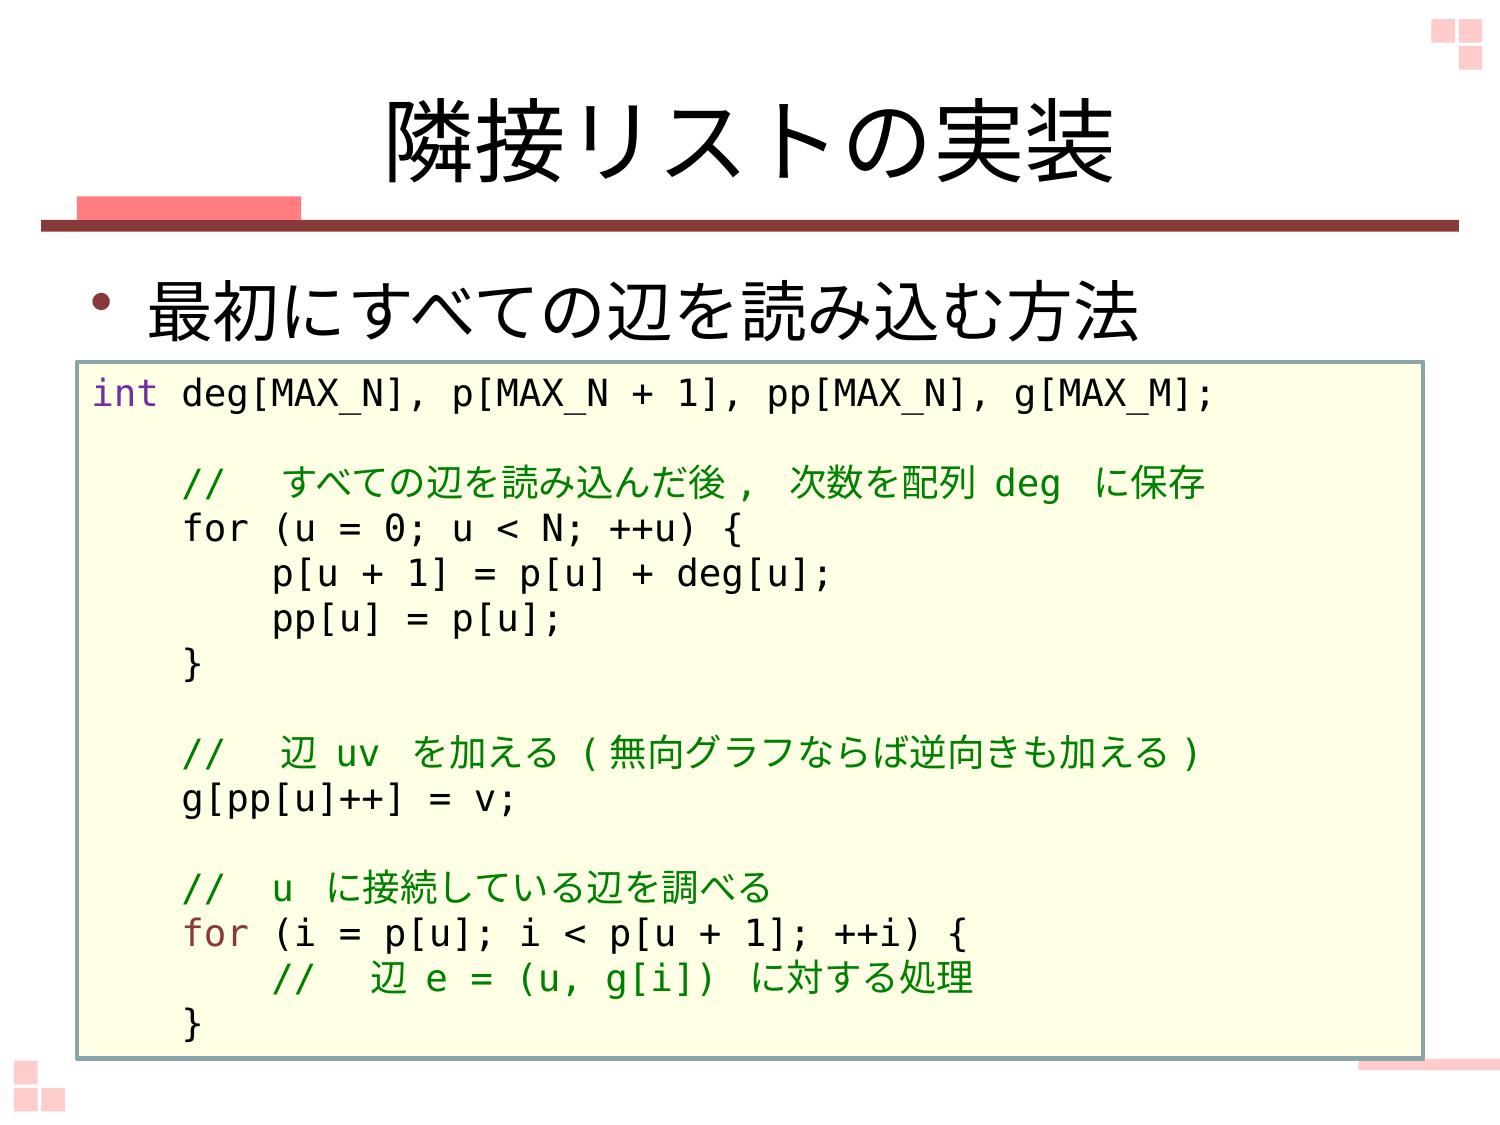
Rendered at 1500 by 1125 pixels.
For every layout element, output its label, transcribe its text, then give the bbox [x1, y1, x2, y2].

text_box int deg[MAX_N], p[MAX_N + 1], pp[MAX_N], g[MAX_M]; // すべての辺を読み込んだ後, 次数を配列 deg に保存 for (u = 0; u < N; ++u) { p[u + 1] = p[u] + deg[u]; pp[u] = p[u]; } // 辺 uv を加える (無向グラフならば逆向きも加える) g[pp[u]++] = v; // u に接続している辺を調べる for (i = p[u]; i < p[u + 1]; ++i) { // 辺 e = (u, g[i]) に対する処理 } [75, 360, 1425, 1061]
list 最初にすべての辺を読み込む方法 [75, 262, 1425, 360]
title 隣接リストの実装 [75, 45, 1425, 233]
